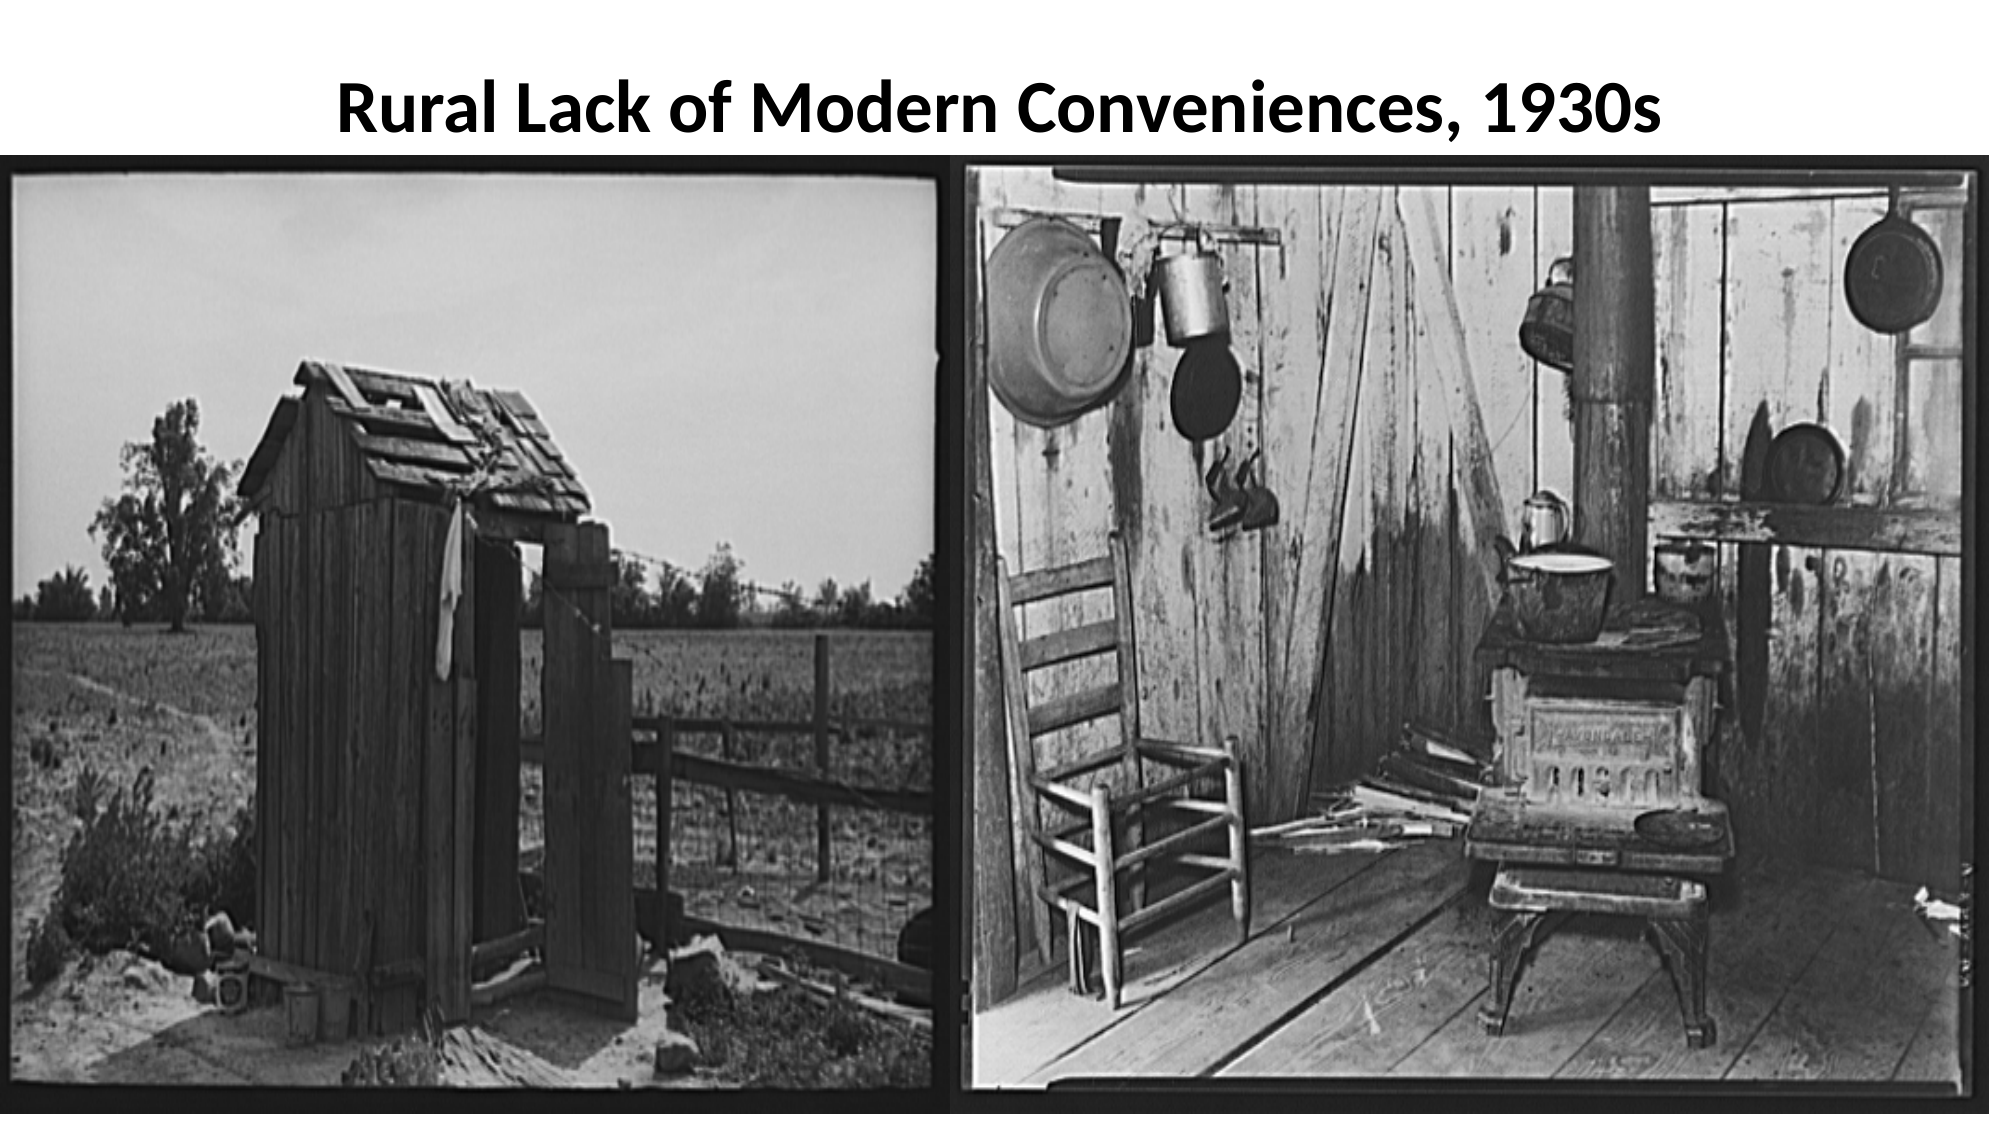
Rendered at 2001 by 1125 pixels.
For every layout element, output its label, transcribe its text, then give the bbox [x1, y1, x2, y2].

picture [0, 155, 1989, 1114]
text_box Rural Lack of Modern Conveniences, 1930s [249, 49, 1750, 155]
